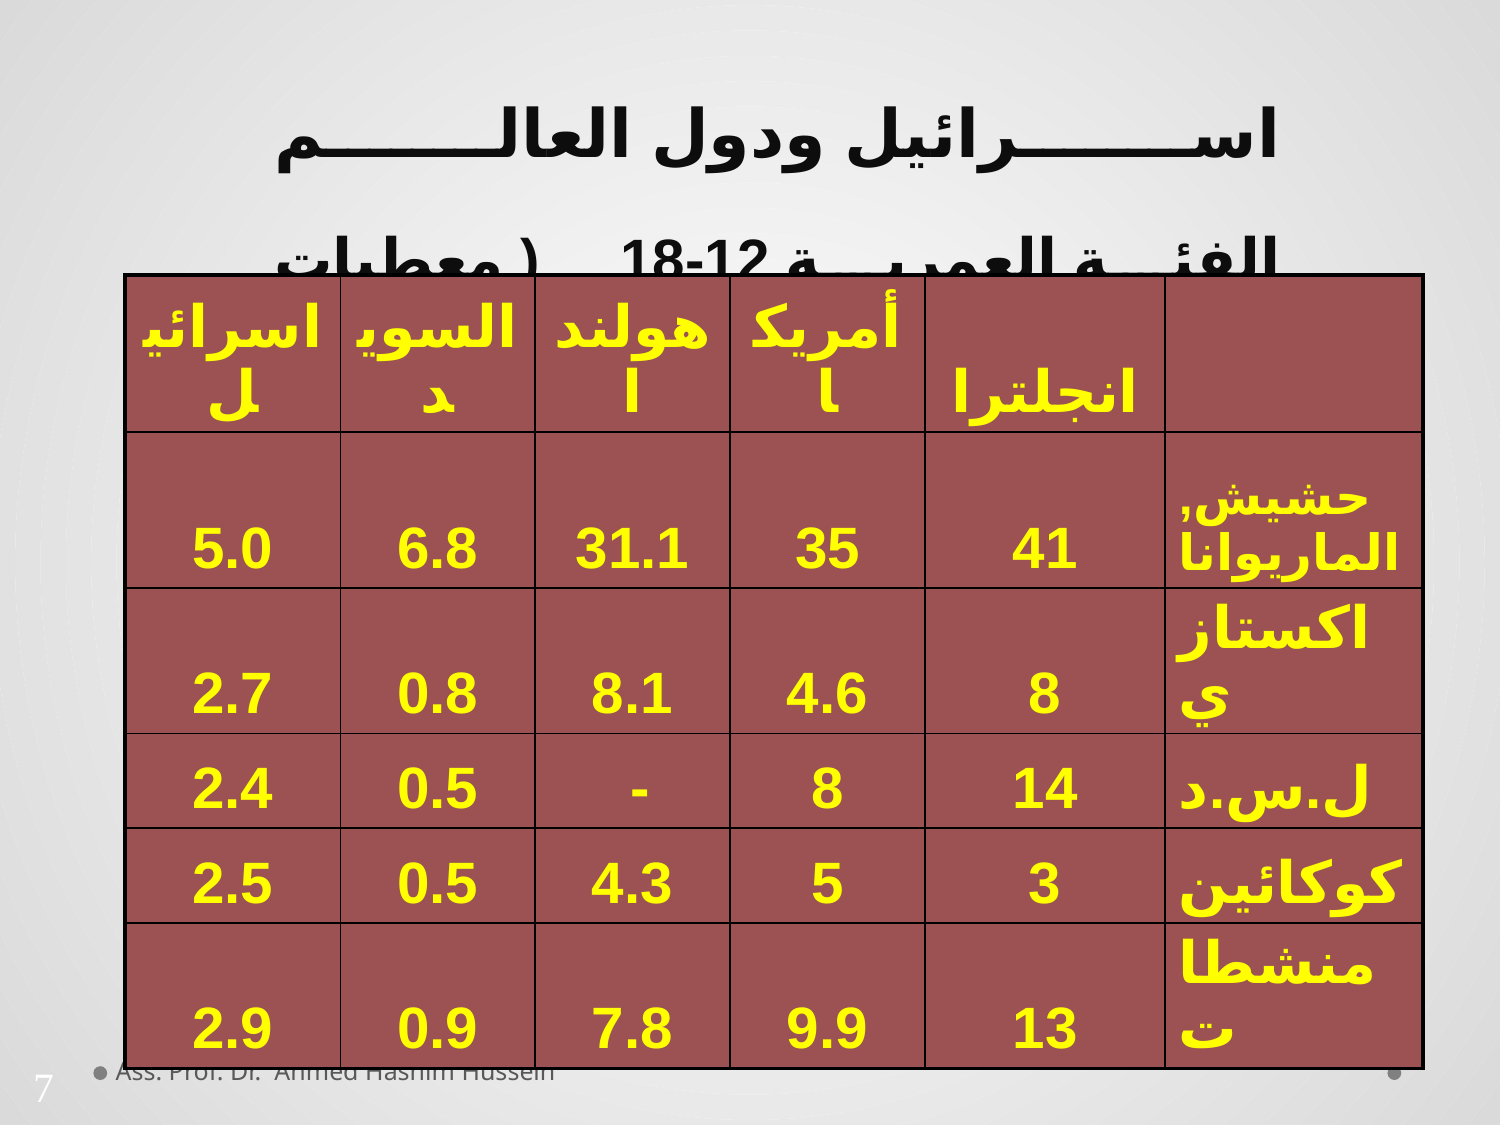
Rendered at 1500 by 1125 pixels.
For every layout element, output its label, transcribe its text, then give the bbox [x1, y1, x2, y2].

table_cell اكستازي [1166, 589, 1421, 733]
table_cell 4.6 [731, 589, 924, 733]
table_header هولندا [536, 277, 729, 431]
table_cell 14 [926, 734, 1164, 827]
title اسرائيل ودول العالم الفئة العمرية 12-18 ( معطيات بالنسبة المئويه) [259, 42, 1296, 228]
table_cell منشطات [1166, 924, 1421, 1067]
table_cell 2.9 [127, 924, 340, 1042]
table_cell 6.8 [341, 433, 534, 587]
table_cell - [536, 734, 729, 827]
table_cell 8 [731, 734, 924, 827]
table_header اسرائيل [127, 277, 340, 431]
table_header السويد [341, 277, 534, 431]
table_cell 2.4 [127, 734, 340, 827]
table_cell 5.0 [127, 433, 340, 587]
table_cell 8.1 [536, 589, 729, 733]
table_cell ل.س.د [1166, 734, 1421, 827]
table_cell 3 [926, 829, 1164, 922]
table_cell كوكائين [1166, 829, 1421, 922]
table_cell 31.1 [536, 433, 729, 587]
table_cell 35 [731, 433, 924, 587]
table_cell 0.5 [341, 734, 534, 827]
table_cell 41 [926, 433, 1164, 587]
table_cell حشيش, الماريوانا [1166, 433, 1421, 587]
table_header انجلترا [926, 277, 1164, 431]
table_cell 7.8 [536, 924, 729, 1067]
table_cell 5 [731, 829, 924, 922]
table_cell 8 [926, 589, 1164, 733]
table_cell 0.8 [341, 589, 534, 733]
table_cell 0.9 [341, 924, 534, 1042]
table_header أمريكا [731, 277, 924, 431]
table_cell 2.5 [127, 829, 340, 922]
table_cell 0.5 [341, 829, 534, 922]
table_header [1166, 277, 1421, 431]
table_cell 9.9 [731, 924, 924, 1067]
text_box 7 [0, 1046, 88, 1125]
table_cell 13 [926, 924, 1164, 1067]
footer Ass. Prof. Dr. Ahmed Hashim Hussein [108, 1042, 576, 1103]
table_cell 4.3 [536, 829, 729, 922]
table_cell 2.7 [127, 589, 340, 733]
